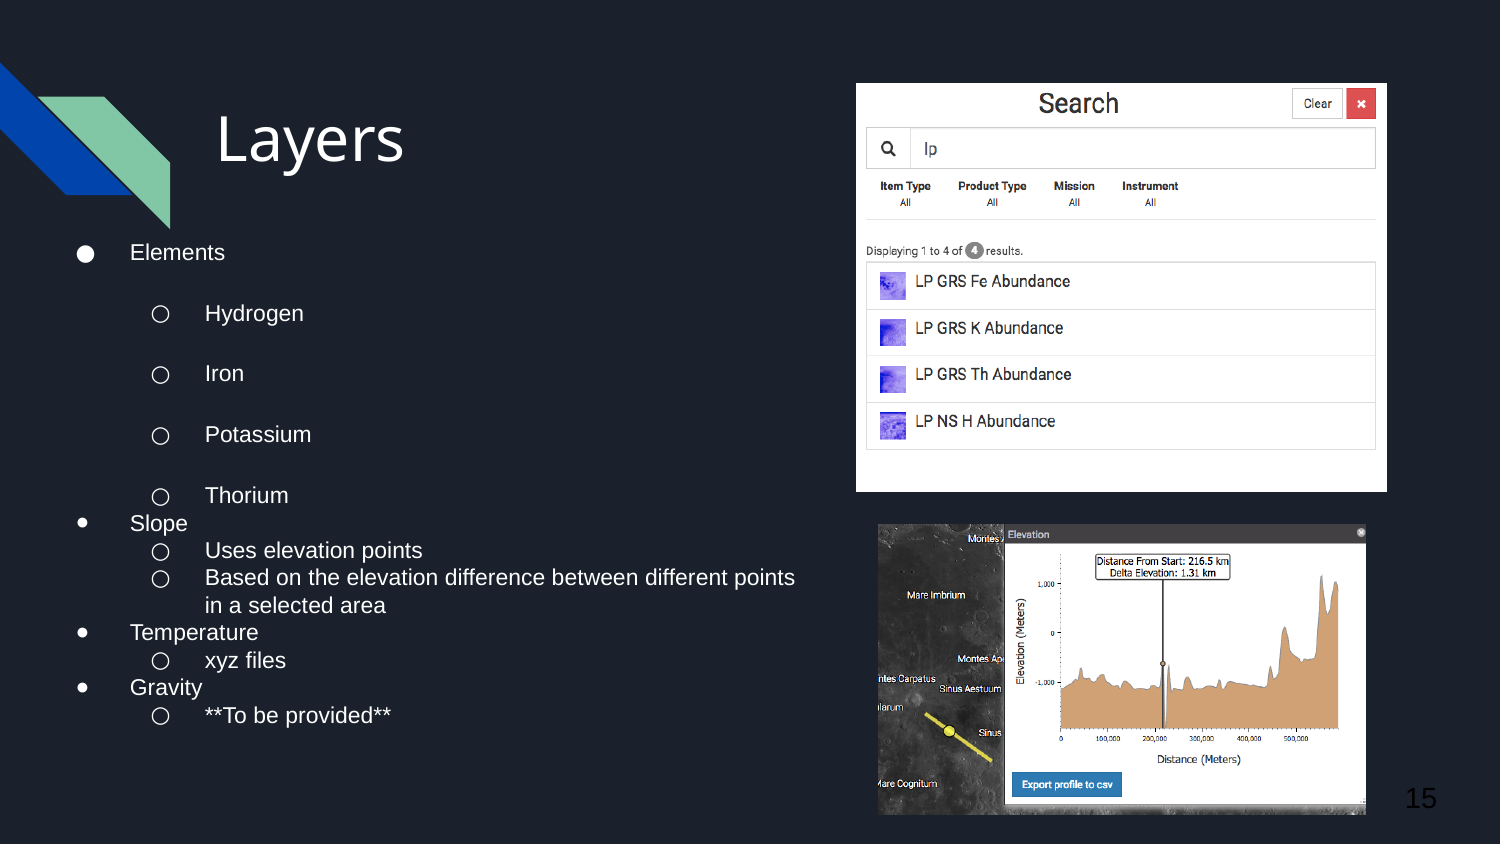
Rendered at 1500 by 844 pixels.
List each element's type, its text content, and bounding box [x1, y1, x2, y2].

text_box Elements Hydrogen Iron Potassium Thorium Slope Uses elevation points Based on the elevation difference between different points in a selected area Temperature xyz files Gravity **To be provided** [39, 222, 834, 769]
picture [856, 83, 1388, 492]
picture [878, 524, 1366, 815]
slide_number 15 [1389, 764, 1480, 830]
title Layers [200, 83, 854, 192]
